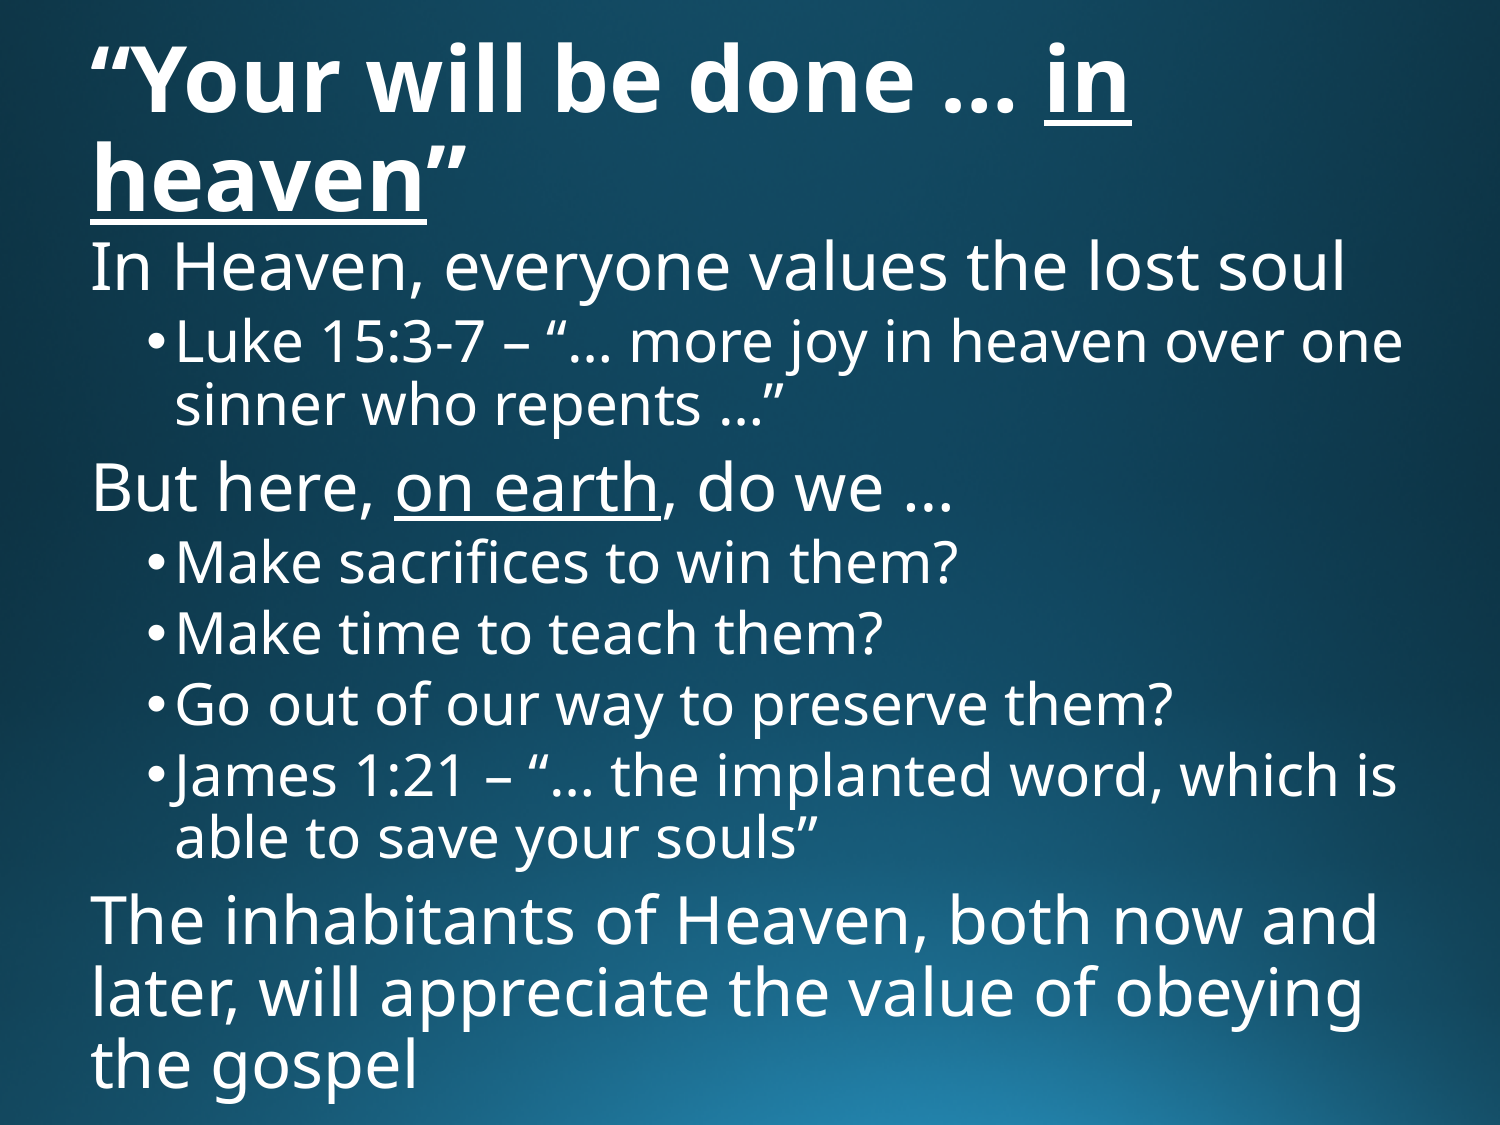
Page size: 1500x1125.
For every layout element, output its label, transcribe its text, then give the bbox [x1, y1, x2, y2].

list In Heaven, everyone values the lost soul Luke 15:3-7 – “… more joy in heaven over one sinner who repents …” But here, on earth, do we … Make sacrifices to win them? Make time to teach them? Go out of our way to preserve them? James 1:21 – “… the implanted word, which is able to save your souls” The inhabitants of Heaven, both now and later, will appreciate the value of obeying the gospel [75, 224, 1465, 1111]
title “Your will be done … in heaven” [75, 26, 1369, 224]
picture [0, 0, 1500, 1125]
